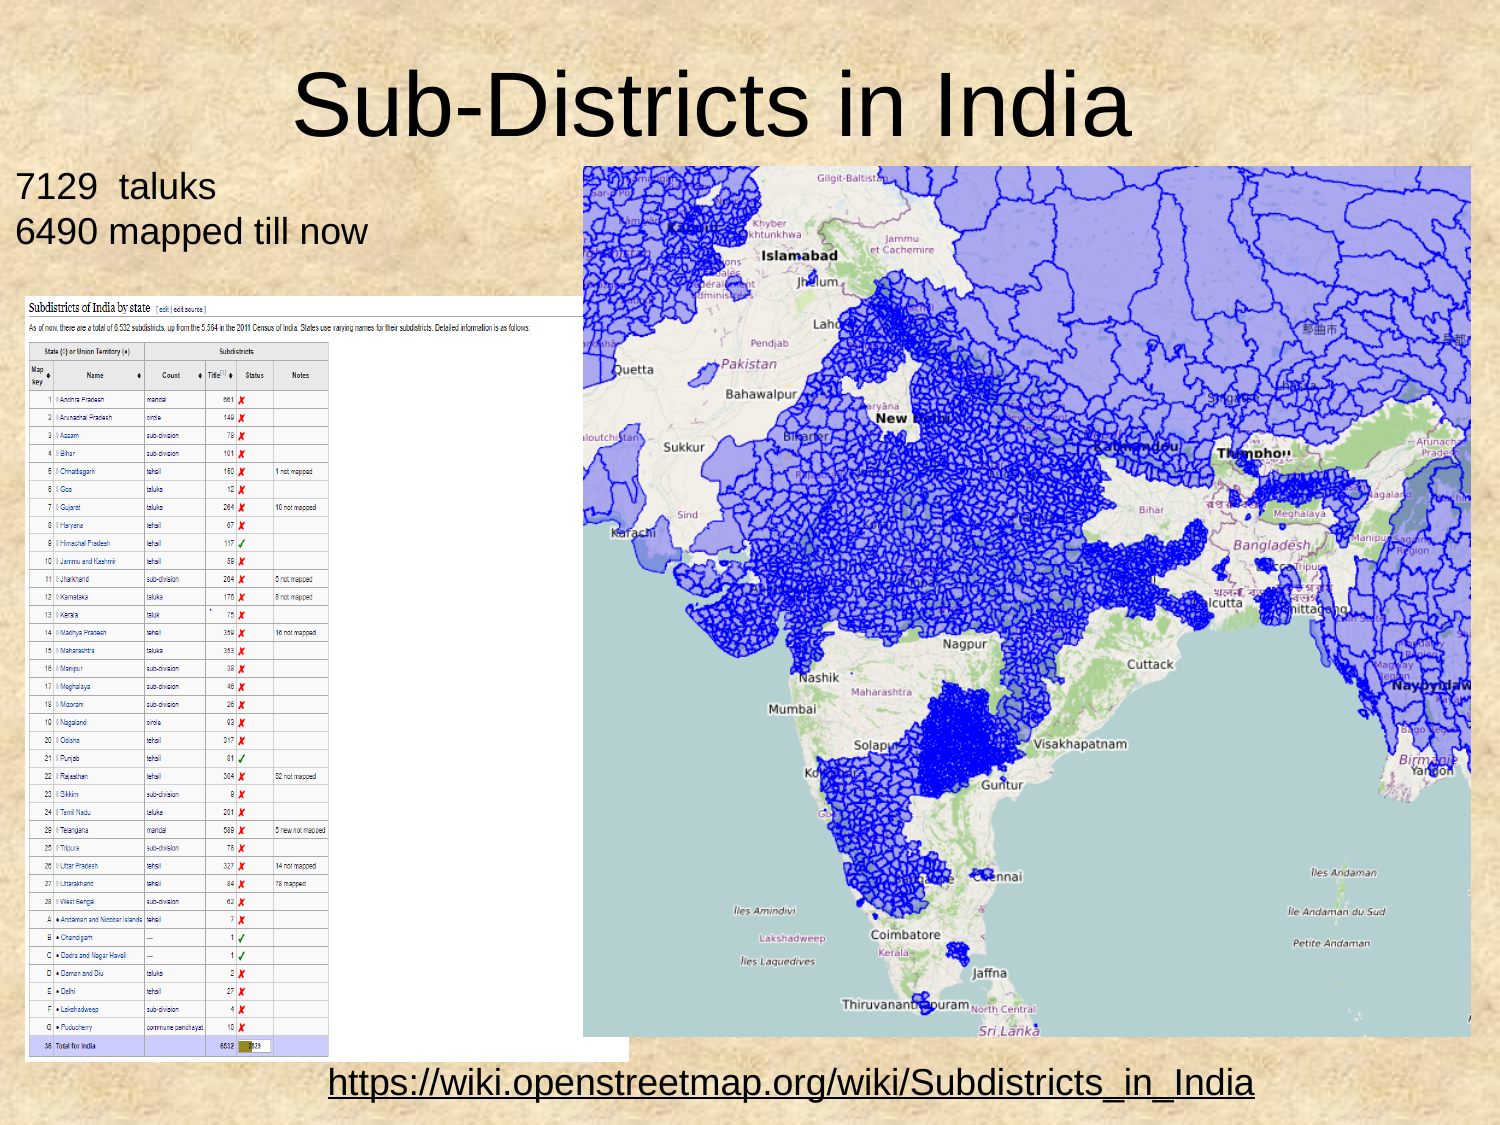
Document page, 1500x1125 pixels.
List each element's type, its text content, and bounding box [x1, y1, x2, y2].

picture [0, 0, 1500, 1125]
text_box 7129 taluks 6490 mapped till now [0, 147, 493, 266]
title Sub-Districts in India [37, 12, 1388, 200]
text_box https://wiki.openstreetmap.org/wiki/Subdistricts_in_India [312, 1049, 1288, 1110]
